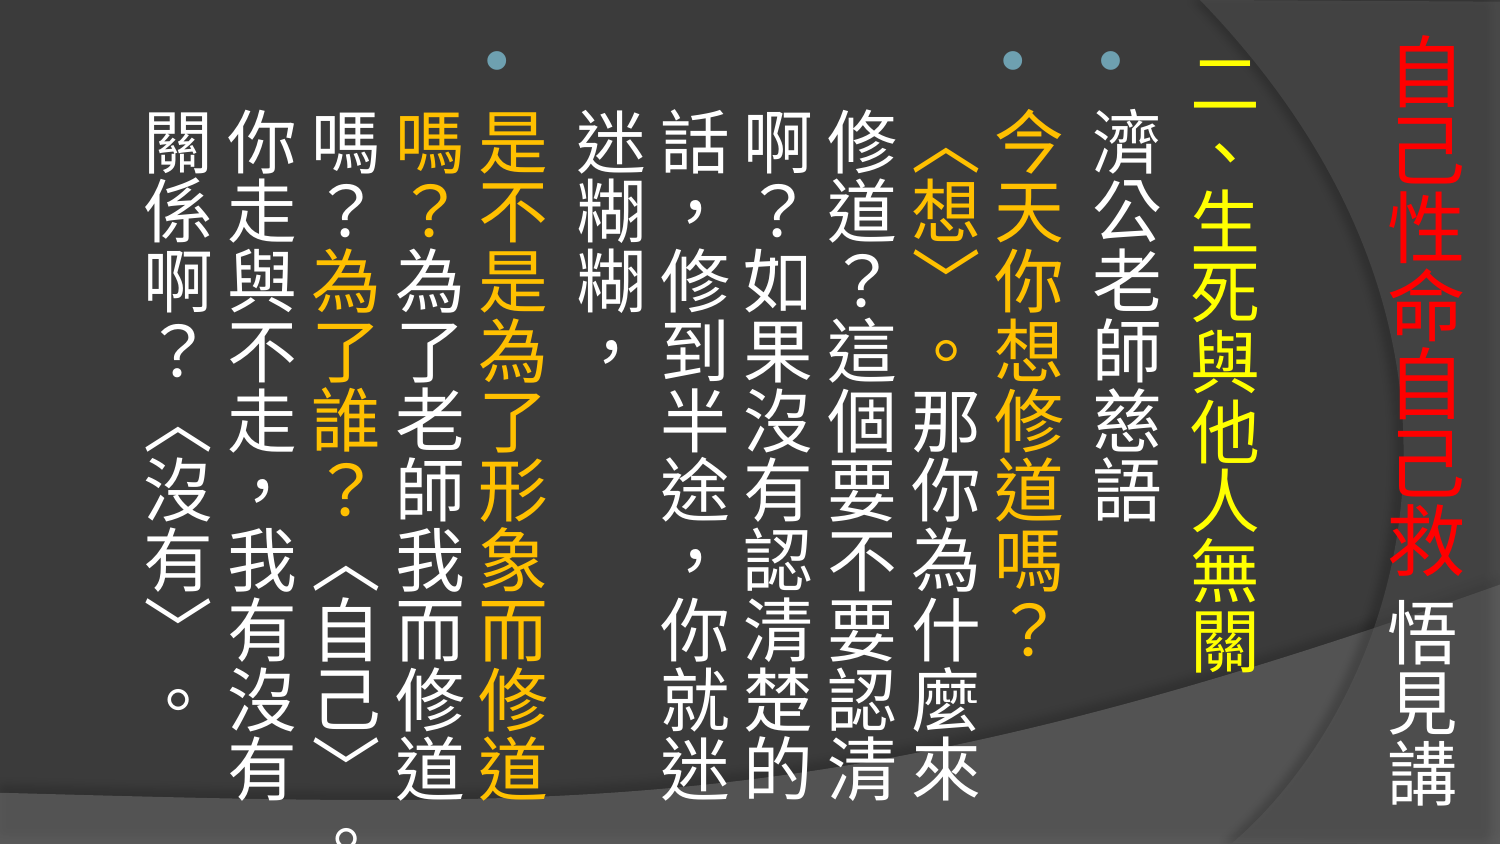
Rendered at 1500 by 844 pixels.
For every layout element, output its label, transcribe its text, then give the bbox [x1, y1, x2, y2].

title 自己性命自己救 悟見講 [1364, 21, 1483, 820]
list 二、生死與他人無關 濟公老師慈語 今天你想修道嗎？〈想〉。那你為什麼來修道？這個要不要認清啊？如果沒有認清楚的話，修到半途，你就迷迷糊糊， 是不是為了形象而修道嗎？為了老師我而修道嗎？為了誰？〈自己〉。你走與不走，我有沒有關係啊？〈沒有〉。 [29, 27, 1365, 820]
